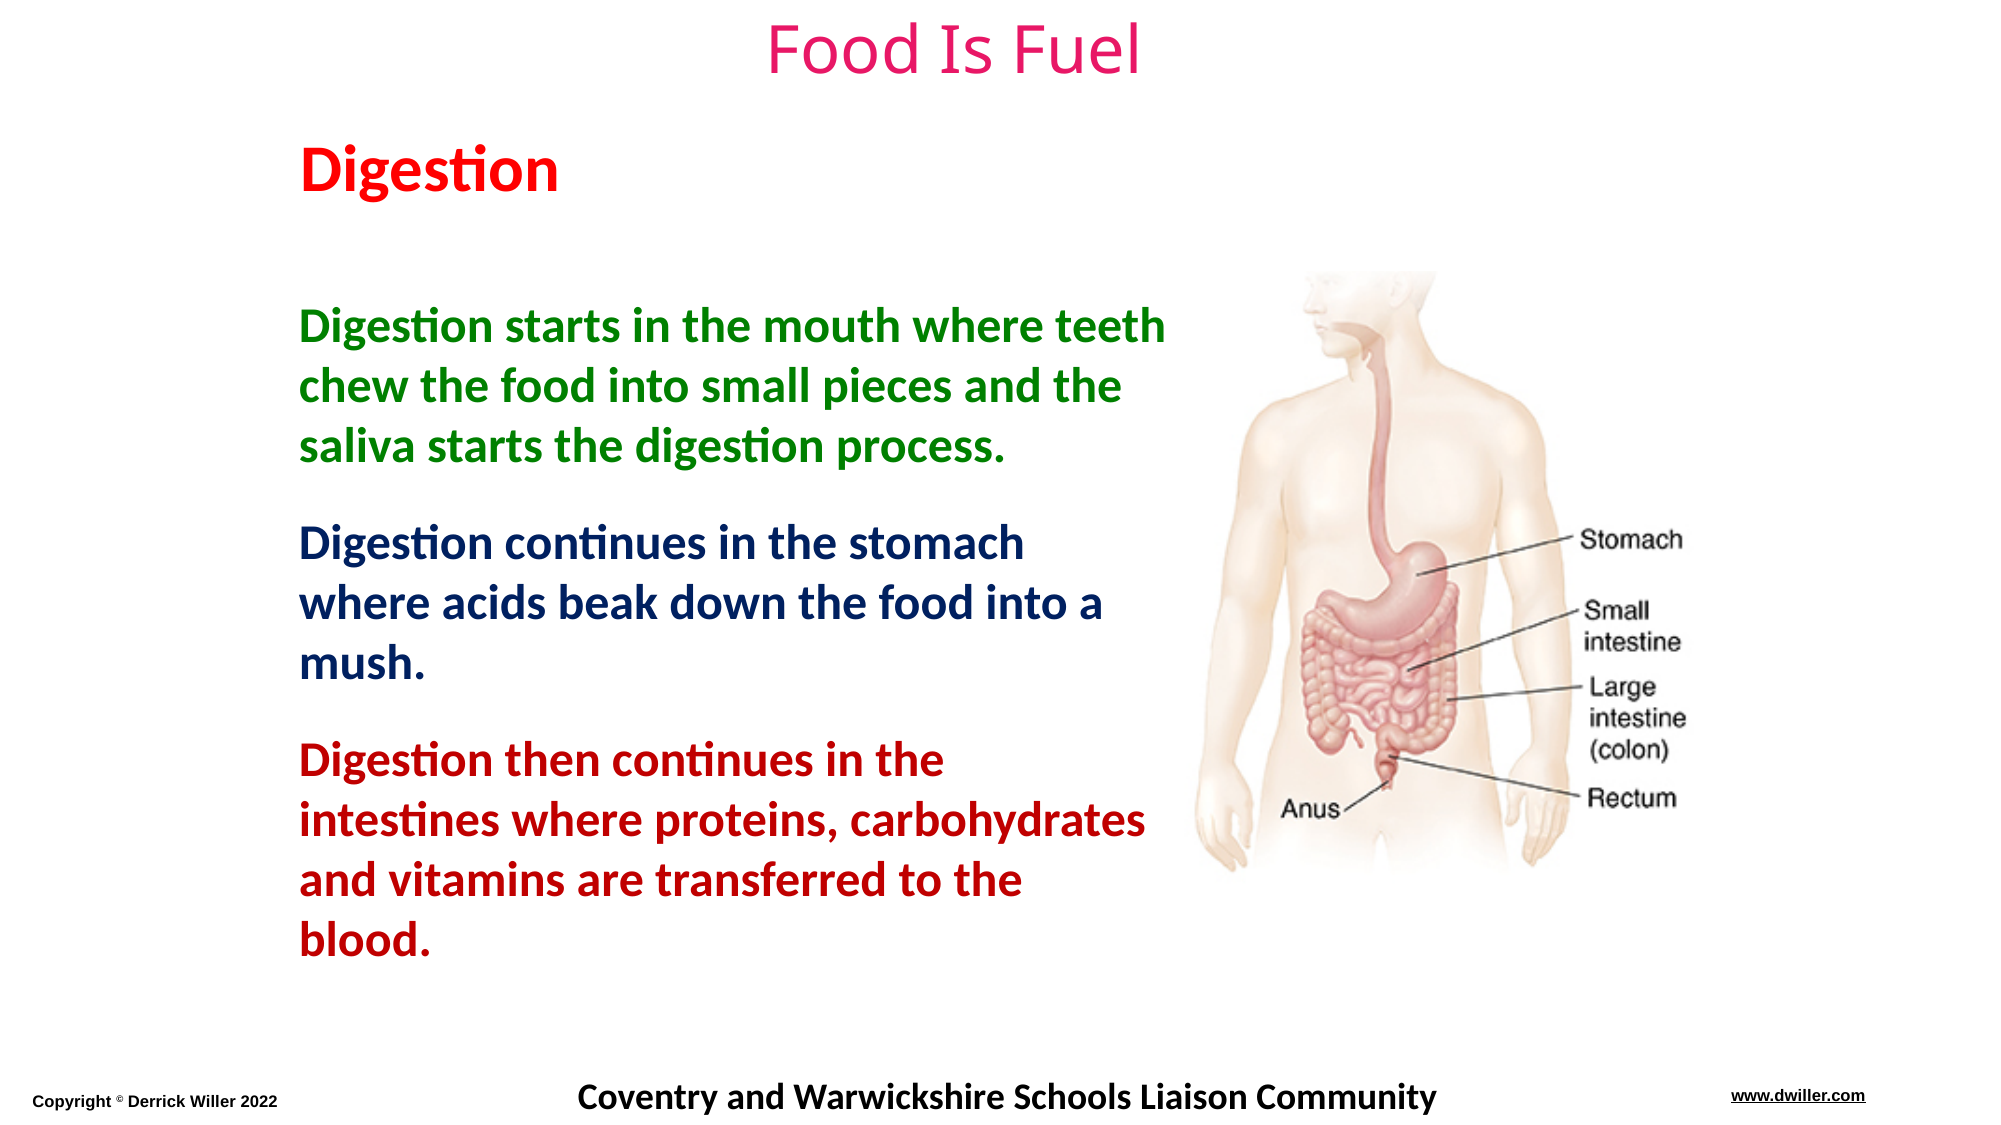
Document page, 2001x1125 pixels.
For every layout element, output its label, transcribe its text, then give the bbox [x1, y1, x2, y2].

text_box Digestion starts in the mouth where teeth chew the food into small pieces and the saliva starts the digestion process. [284, 285, 1156, 480]
picture [1156, 271, 1716, 889]
text_box Digestion [285, 117, 576, 212]
text_box Digestion continues in the stomach where acids beak down the food into a mush. [284, 502, 1156, 698]
text_box Digestion then continues in the intestines where proteins, carbohydrates and vitamins are transferred to the blood. [284, 719, 1170, 975]
